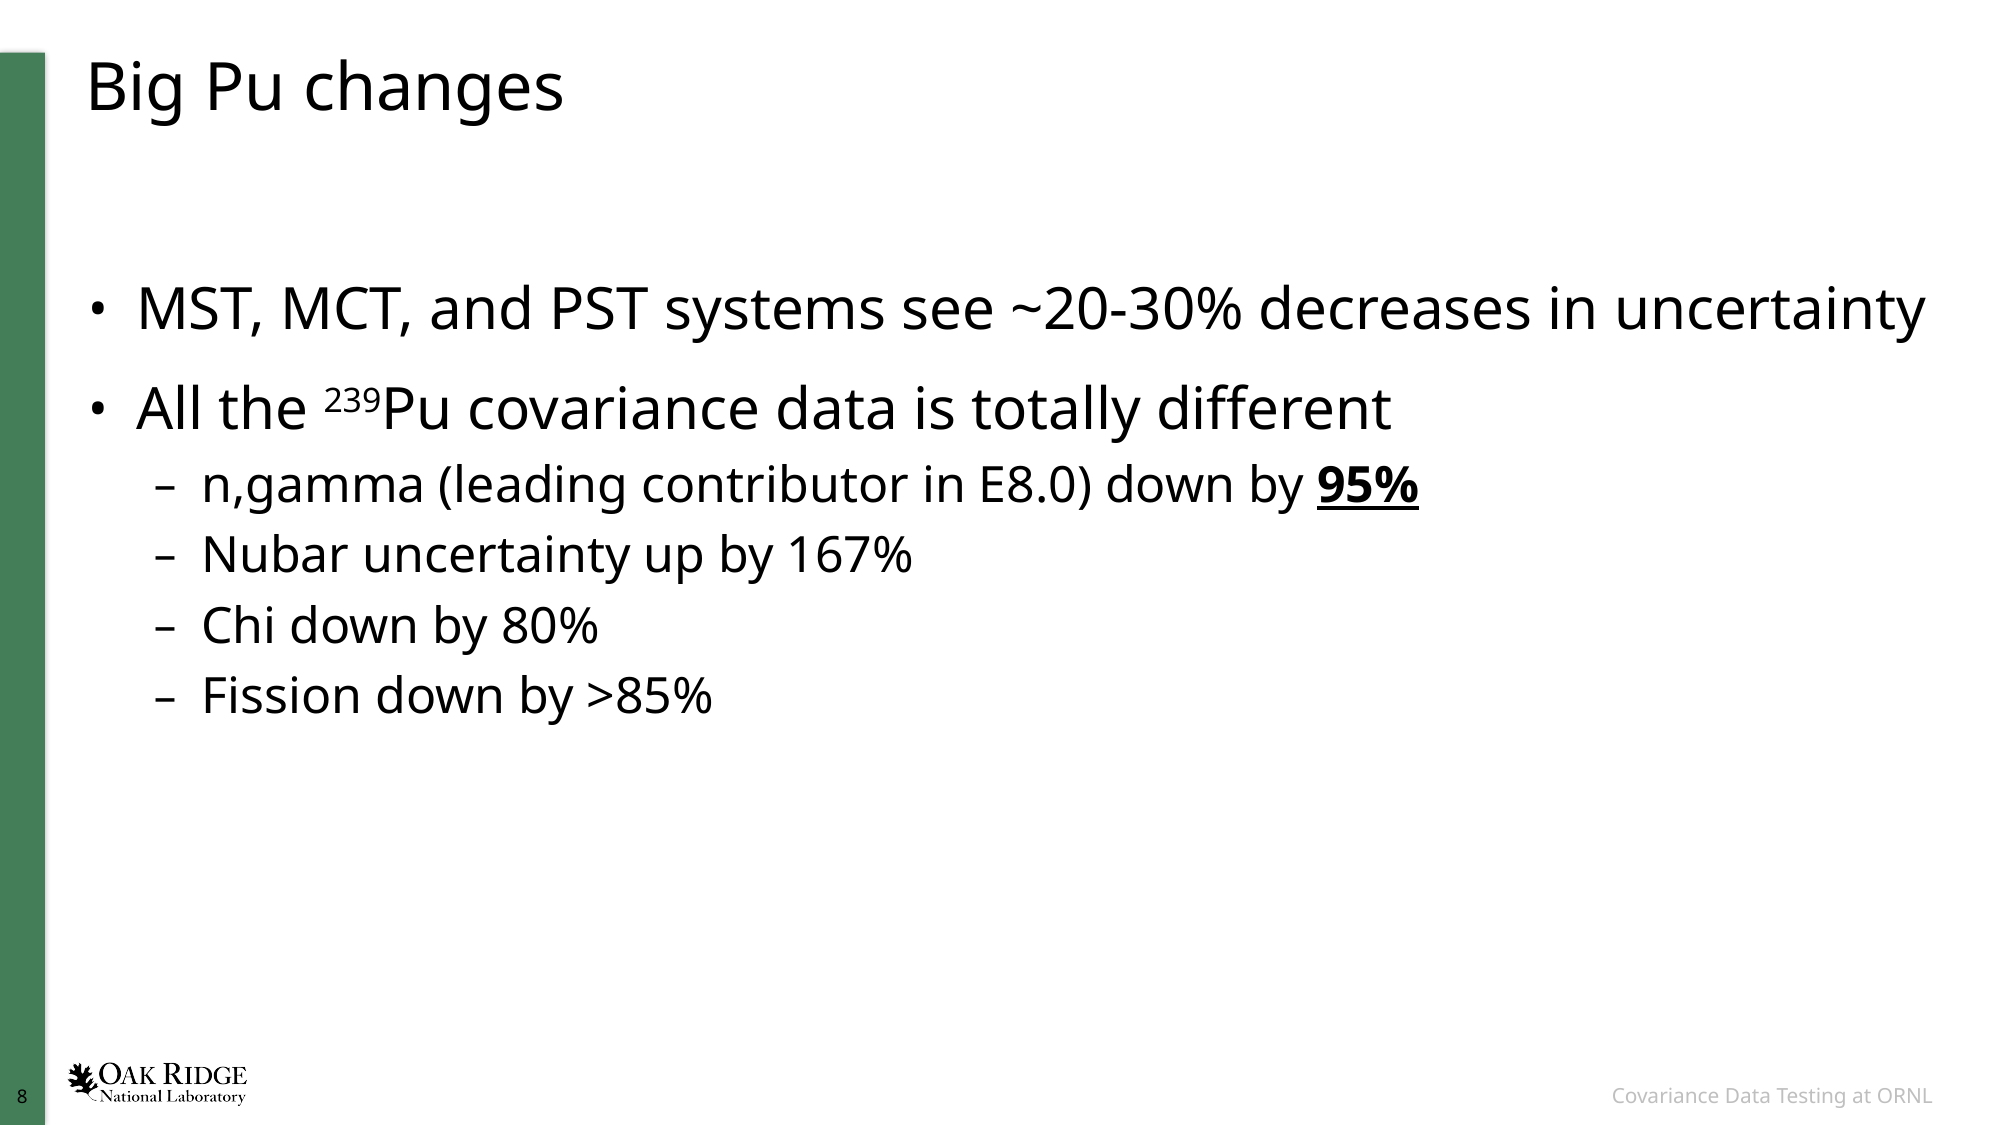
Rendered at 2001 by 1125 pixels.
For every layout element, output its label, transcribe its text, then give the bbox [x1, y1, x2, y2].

title Big Pu changes [70, 44, 1946, 134]
list MST, MCT, and PST systems see ~20-30% decreases in uncertainty All the 239Pu covariance data is totally different n,gamma (leading contributor in E8.0) down by 95% Nubar uncertainty up by 167% Chi down by 80% Fission down by >85% [73, 271, 1949, 936]
picture [67, 1062, 247, 1106]
